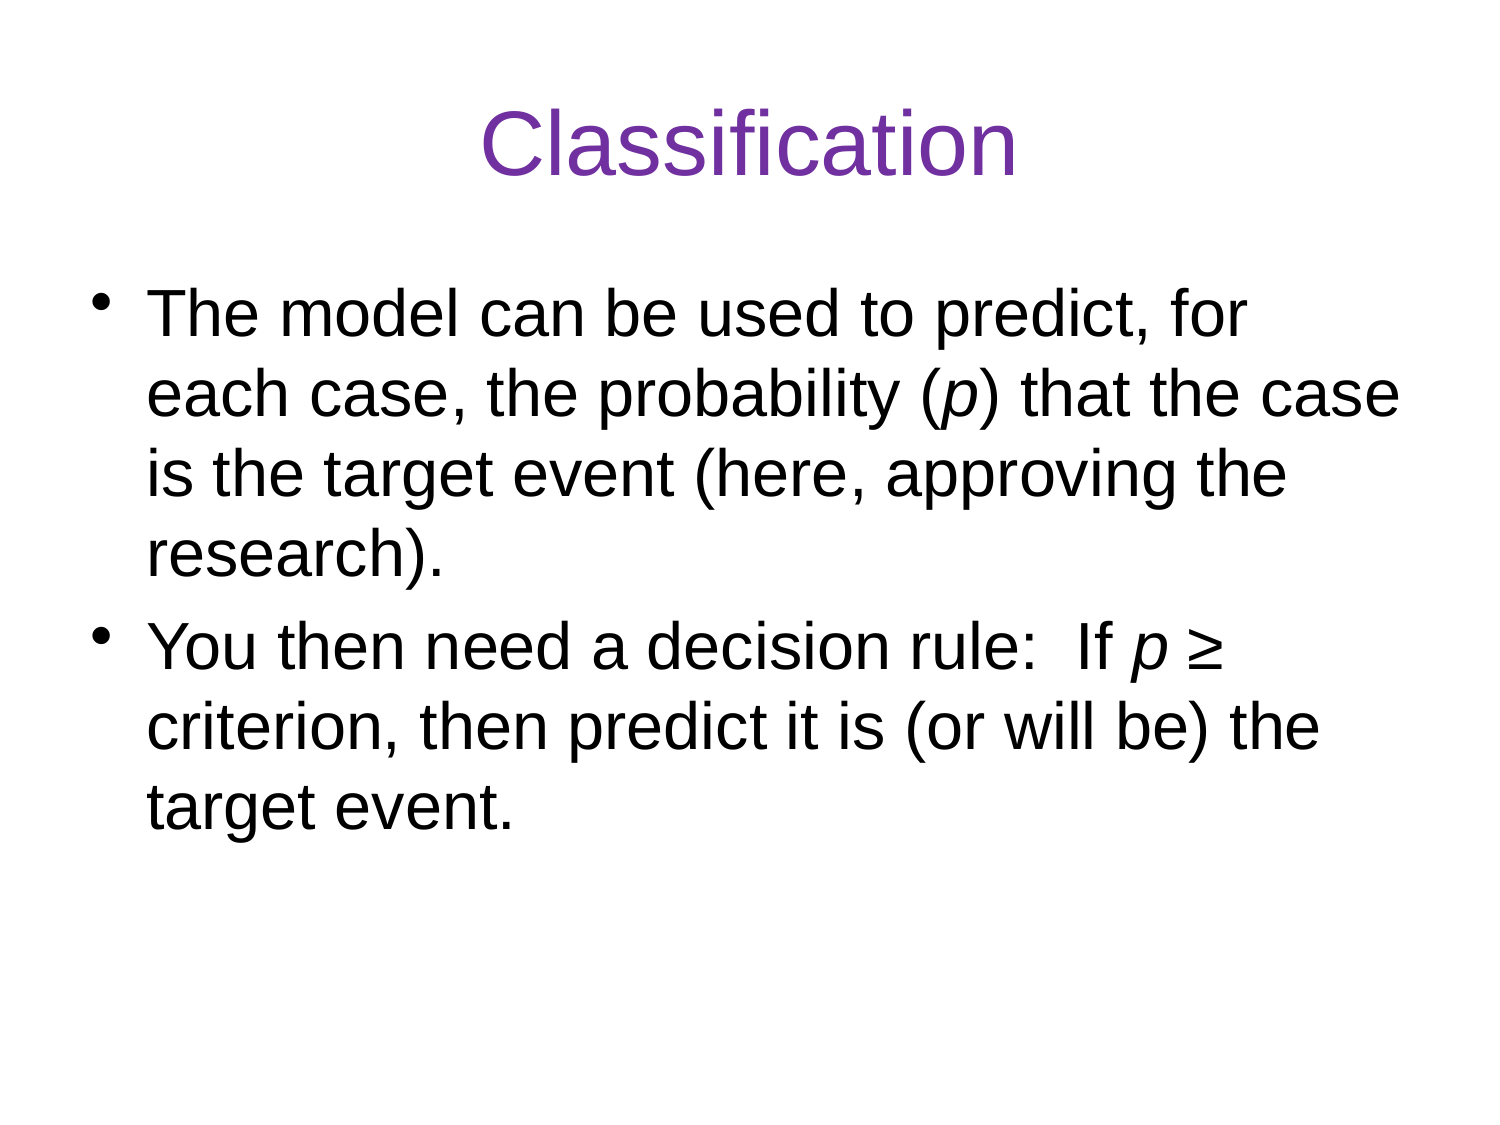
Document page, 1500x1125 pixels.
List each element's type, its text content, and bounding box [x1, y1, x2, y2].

list The model can be used to predict, for each case, the probability (p) that the case is the target event (here, approving the research). You then need a decision rule: If p ≥ criterion, then predict it is (or will be) the target event. [75, 262, 1425, 1005]
title Classification [75, 45, 1425, 233]
